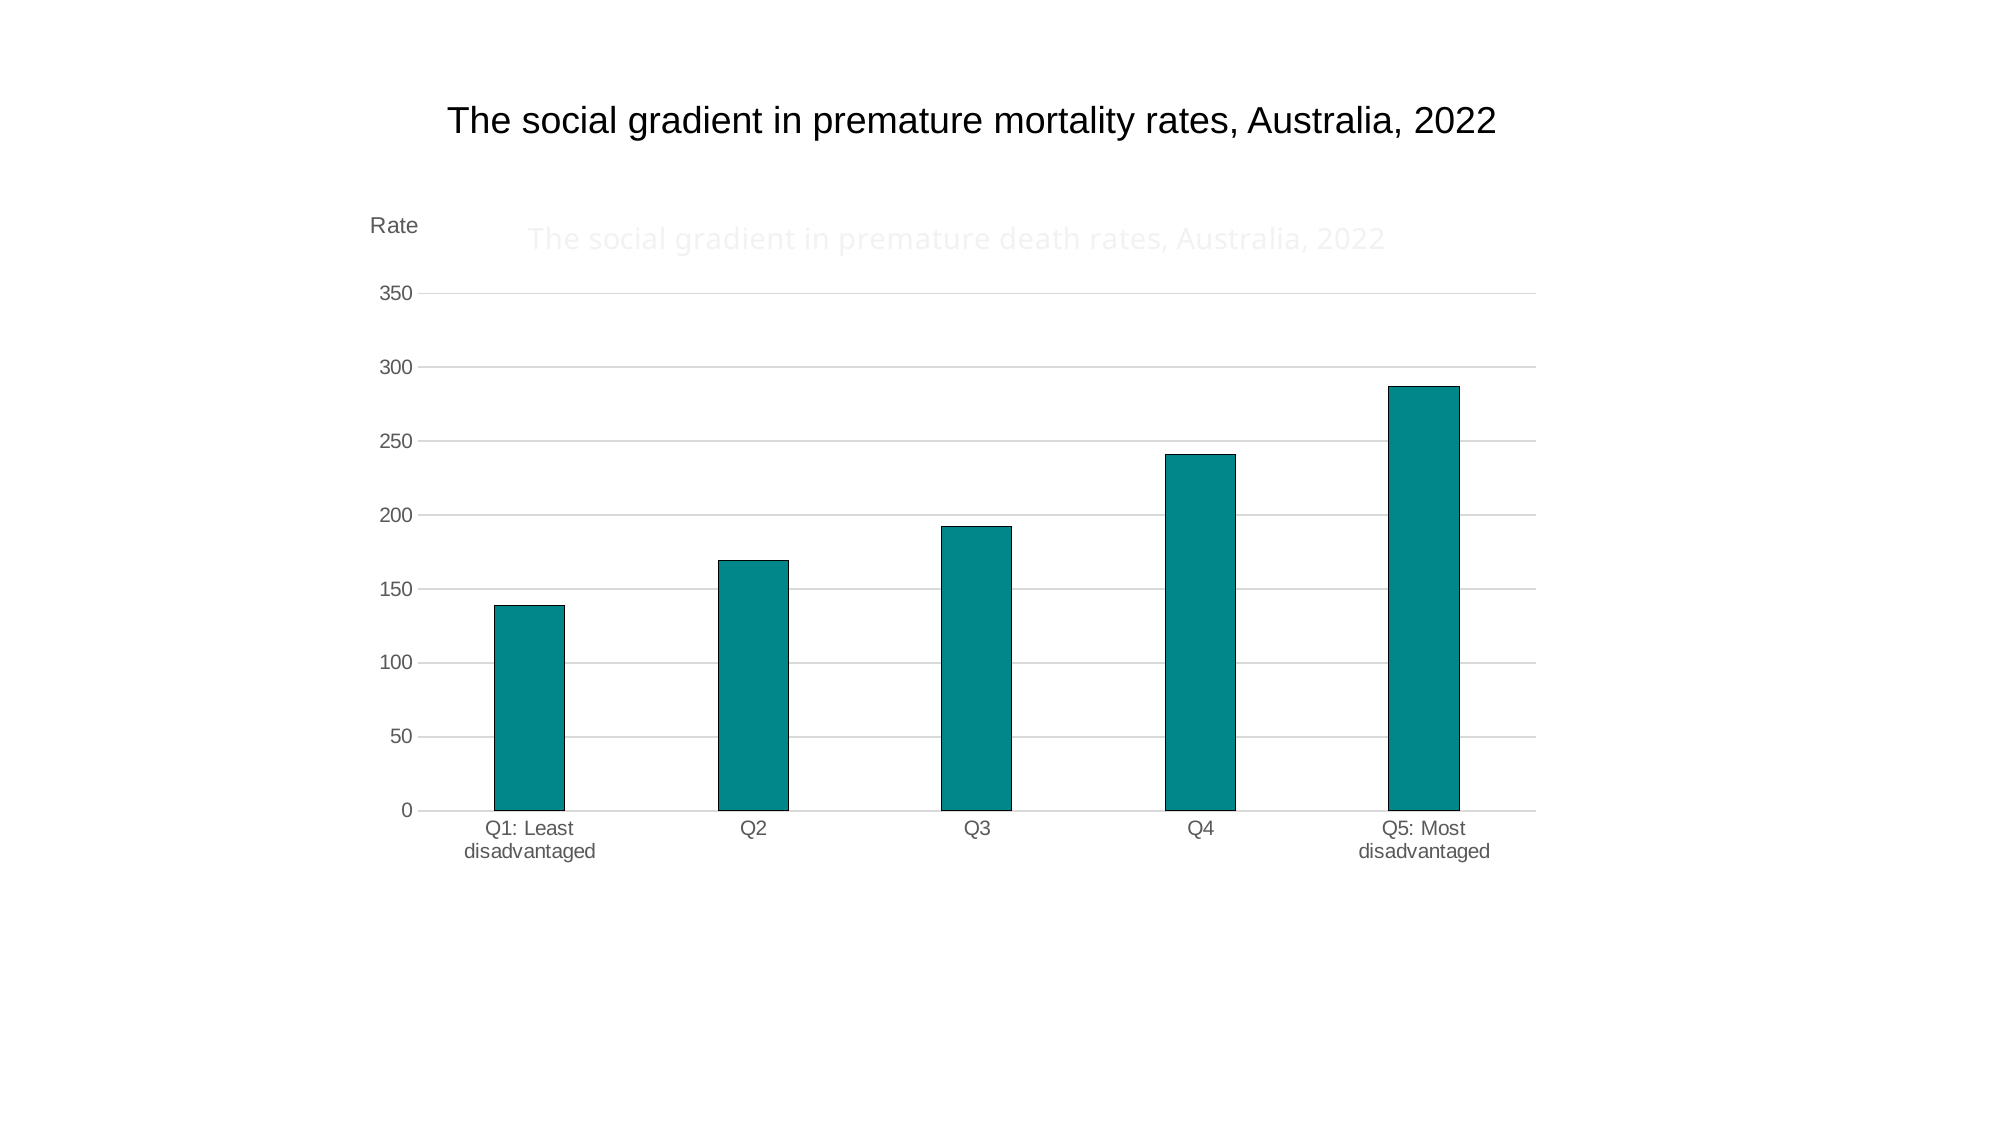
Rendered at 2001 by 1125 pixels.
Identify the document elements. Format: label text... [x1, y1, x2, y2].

chart [354, 187, 1561, 878]
subtitle The social gradient in premature mortality rates, Australia, 2022 [222, 93, 1722, 170]
